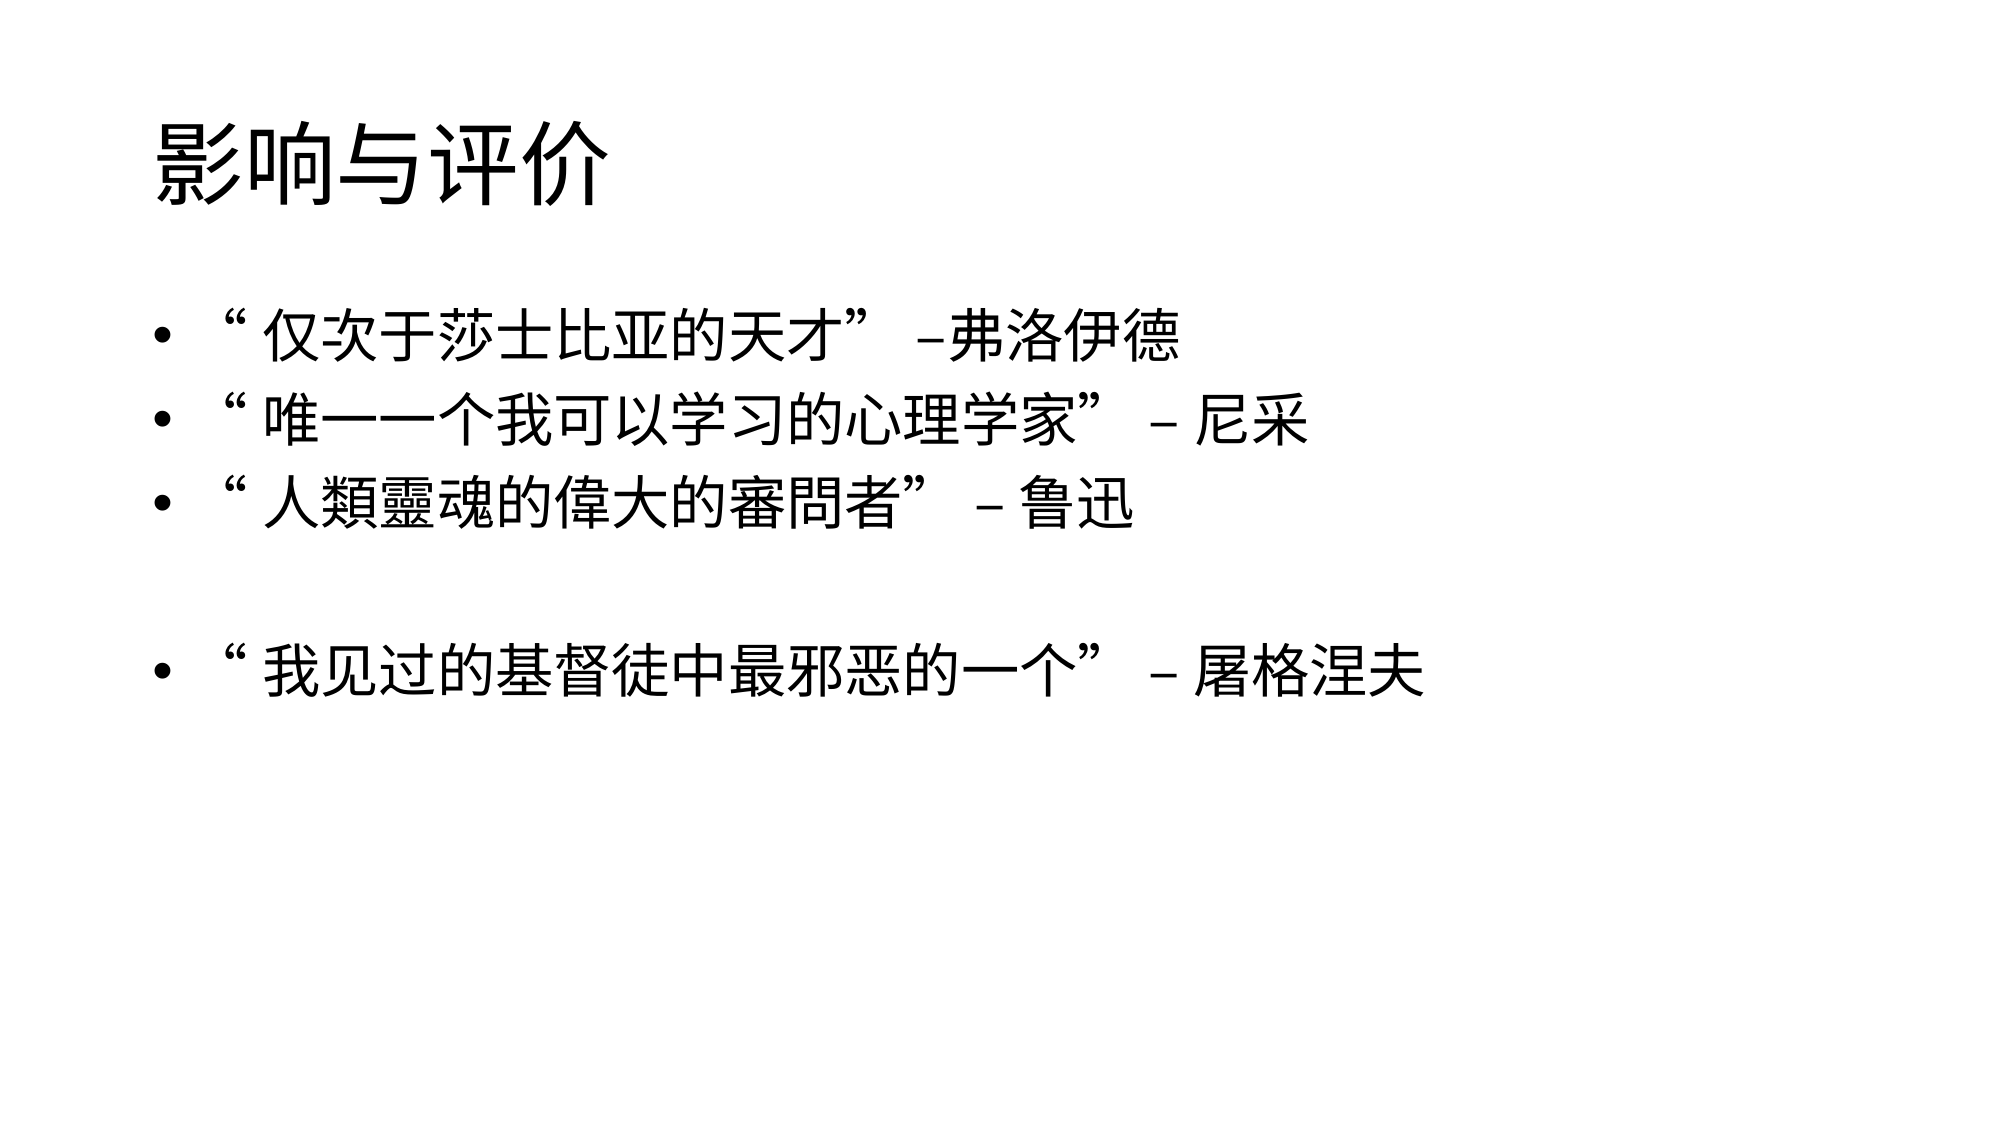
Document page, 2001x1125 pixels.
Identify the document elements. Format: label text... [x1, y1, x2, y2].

title 影响与评价 [137, 59, 1863, 278]
list “仅次于莎士比亚的天才” –弗洛伊德 “唯一一个我可以学习的心理学家” – 尼采 “人類靈魂的偉大的審問者” – 鲁迅 “我见过的基督徒中最邪恶的一个” – 屠格涅夫 [137, 299, 1863, 1014]
